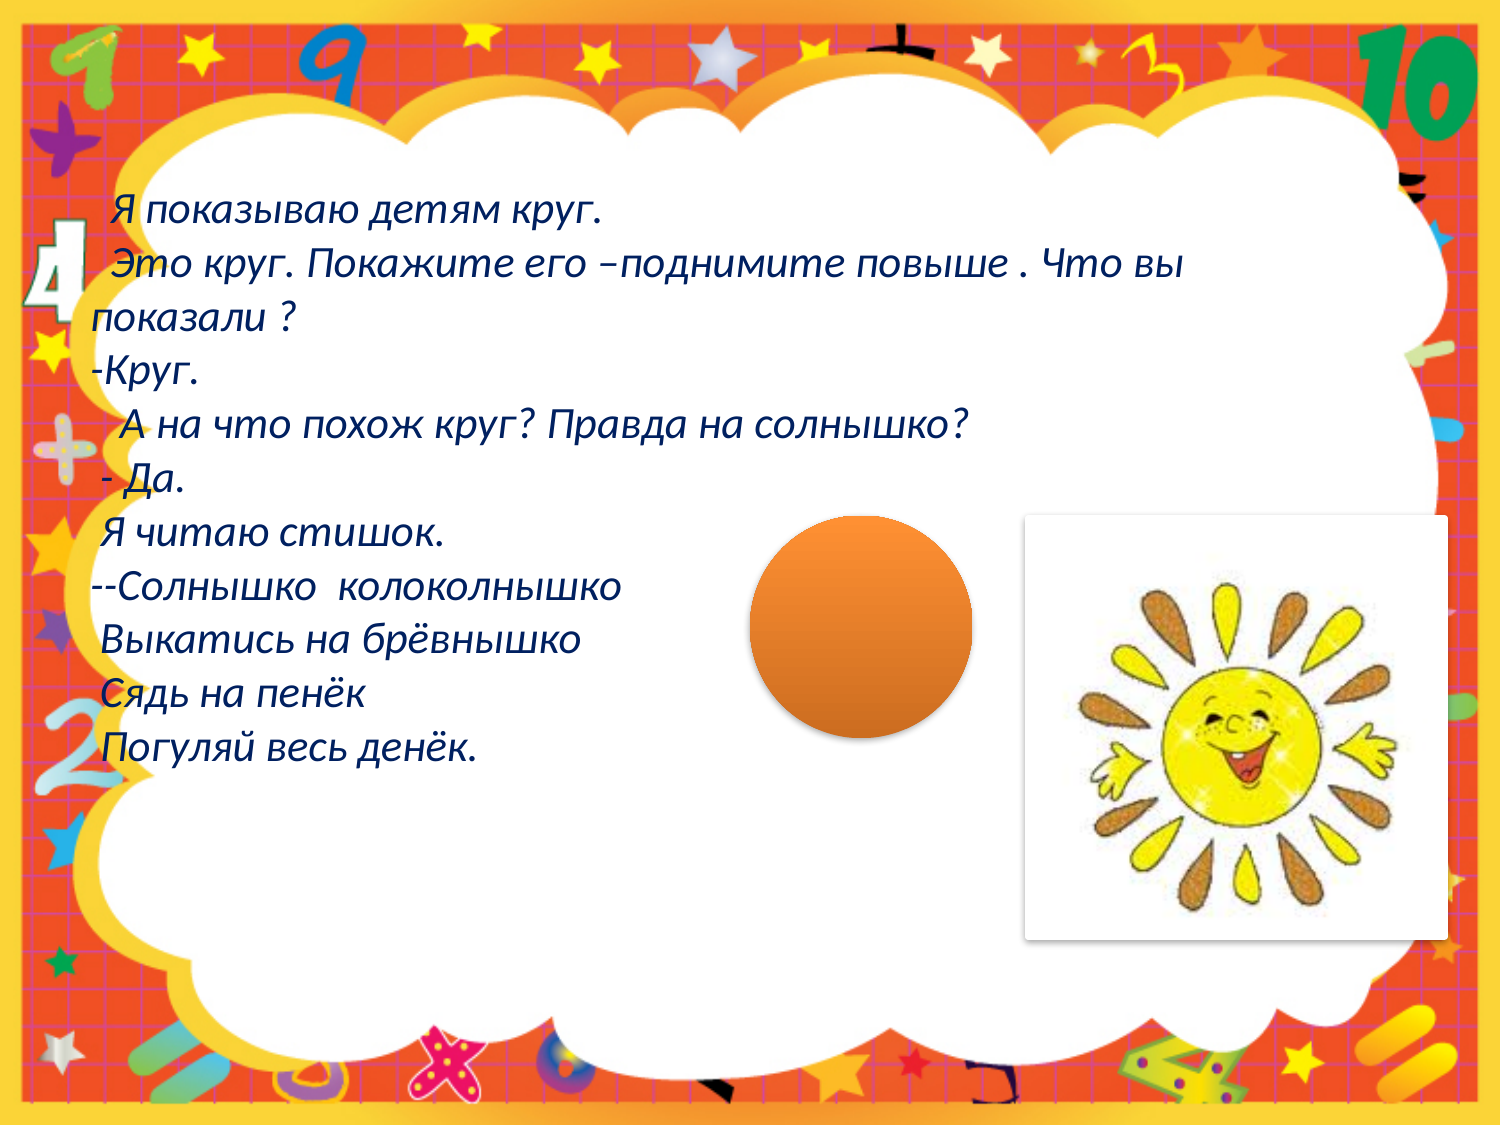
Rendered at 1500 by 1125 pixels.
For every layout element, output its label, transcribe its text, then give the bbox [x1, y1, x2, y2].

text_box [749, 515, 973, 739]
picture [0, 0, 1500, 1125]
title Я показываю детям круг. Это круг. Покажите его –поднимите повыше . Что вы показали ? -Круг. А на что похож круг? Правда на солнышко? - Да. Я читаю стишок. --Солнышко колоколнышко Выкатись на брёвнышко Сядь на пенёк Погуляй весь денёк. [75, 117, 1425, 832]
